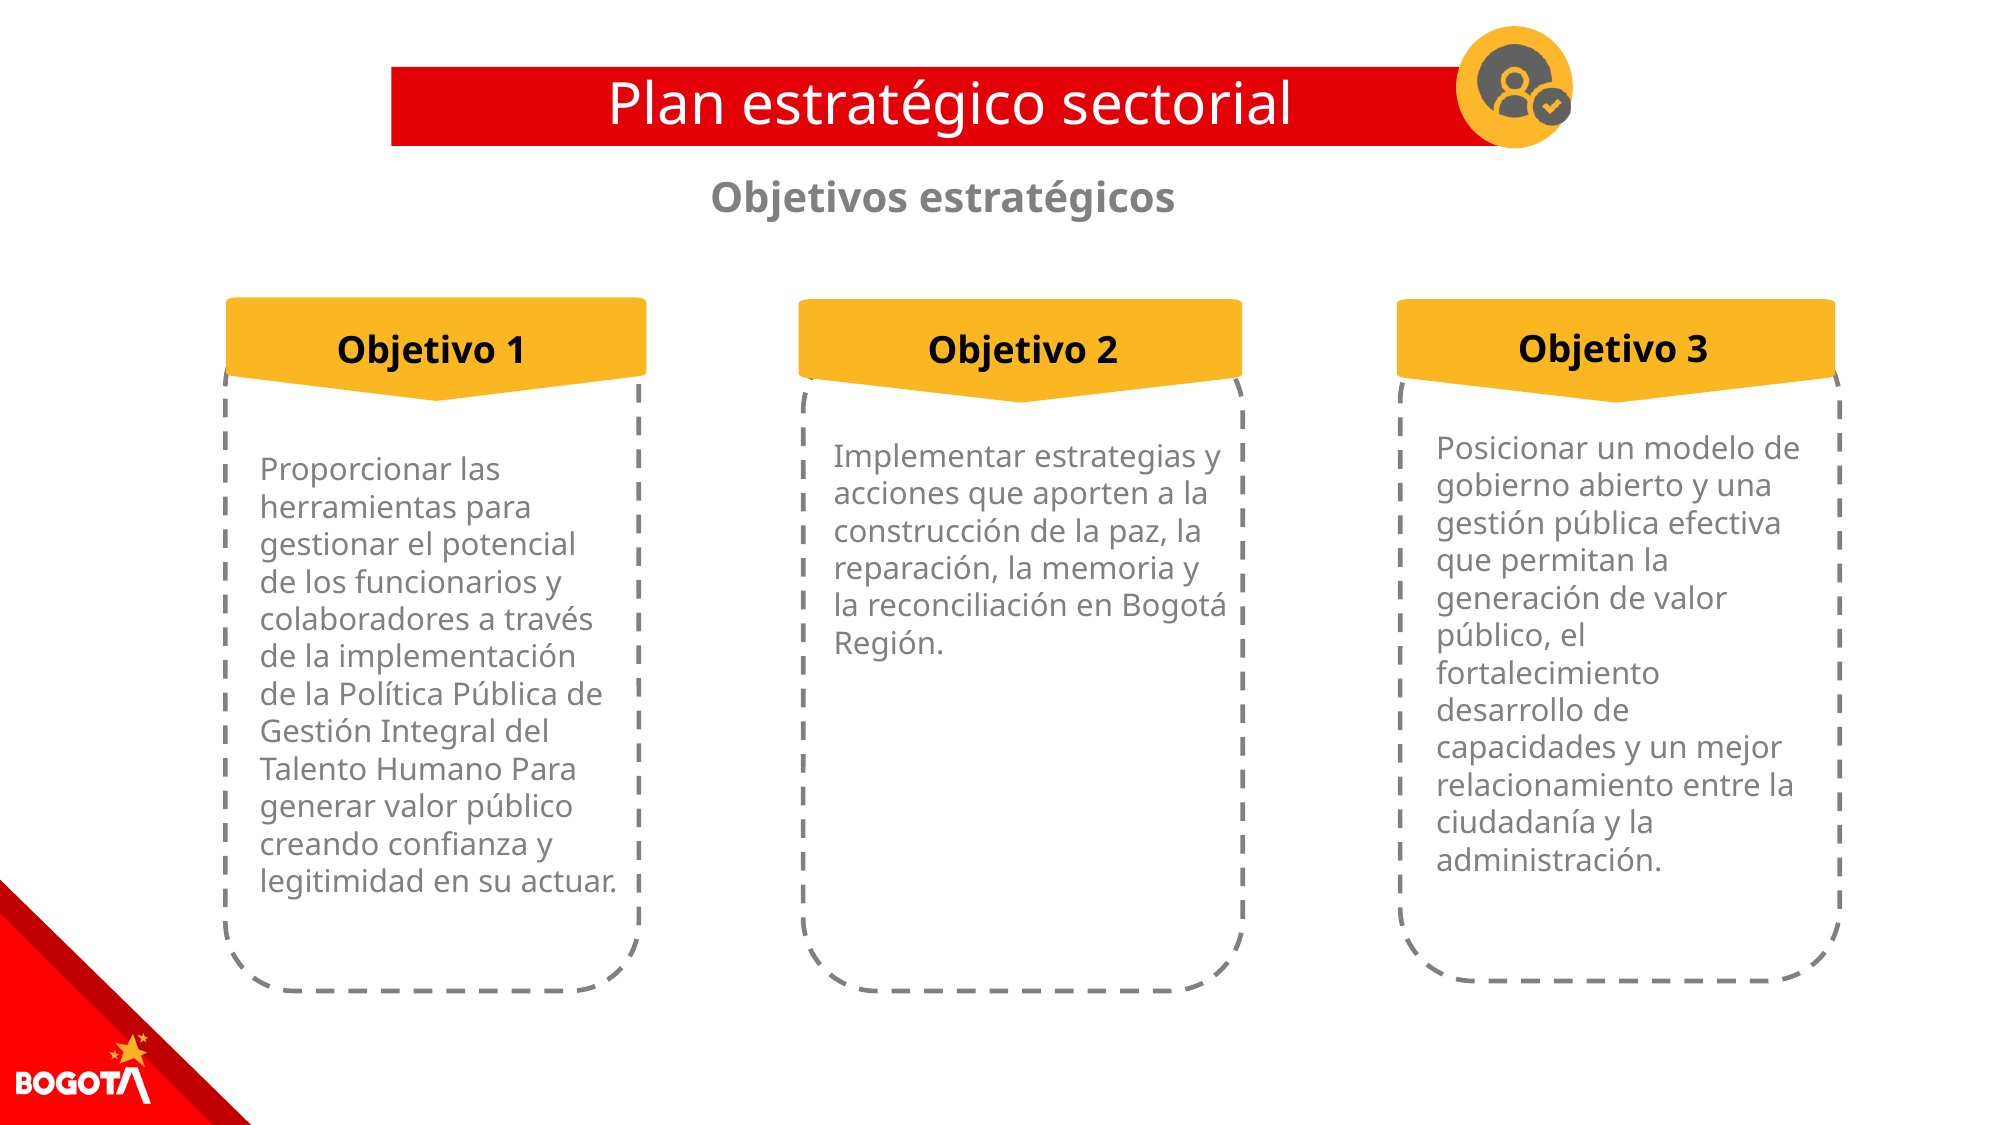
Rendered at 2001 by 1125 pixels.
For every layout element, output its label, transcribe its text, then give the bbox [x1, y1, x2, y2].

text_box Plan estratégico sectorial [258, 58, 1643, 144]
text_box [1396, 298, 1840, 981]
picture [1477, 44, 1571, 126]
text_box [0, 879, 259, 1125]
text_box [225, 297, 647, 991]
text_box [798, 299, 1243, 991]
text_box Objetivos estratégicos [695, 163, 1305, 228]
picture [16, 1033, 151, 1104]
text_box [1491, 144, 1538, 149]
text_box [1462, 25, 1557, 58]
